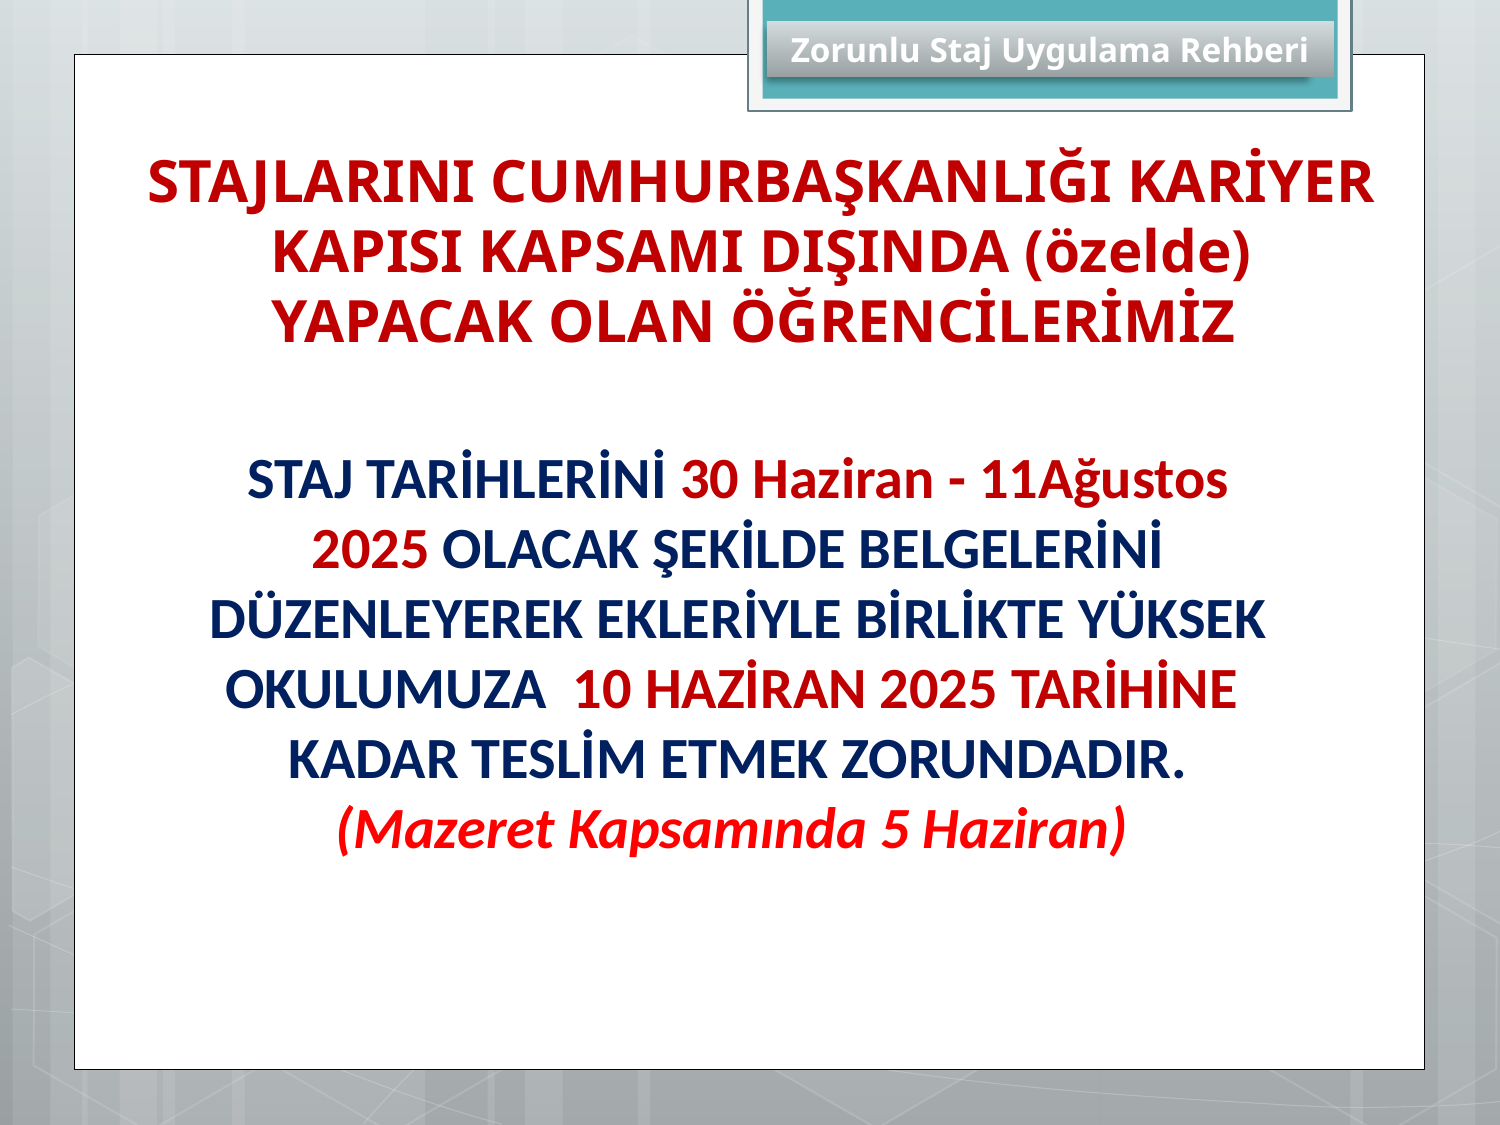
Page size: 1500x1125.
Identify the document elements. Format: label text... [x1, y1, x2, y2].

text_box STAJ TARİHLERİNİ 30 Haziran - 11Ağustos 2025 OLACAK ŞEKİLDE BELGELERİNİ DÜZENLEYEREK EKLERİYLE BİRLİKTE YÜKSEK OKULUMUZA 10 HAZİRAN 2025 TARİHİNE KADAR TESLİM ETMEK ZORUNDADIR. (Mazeret Kapsamında 5 Haziran) [182, 432, 1294, 868]
text_box STAJLARINI CUMHURBAŞKANLIĞI KARİYER KAPISI KAPSAMI DIŞINDA (özelde) YAPACAK OLAN ÖĞRENCİLERİMİZ [123, 137, 1399, 362]
